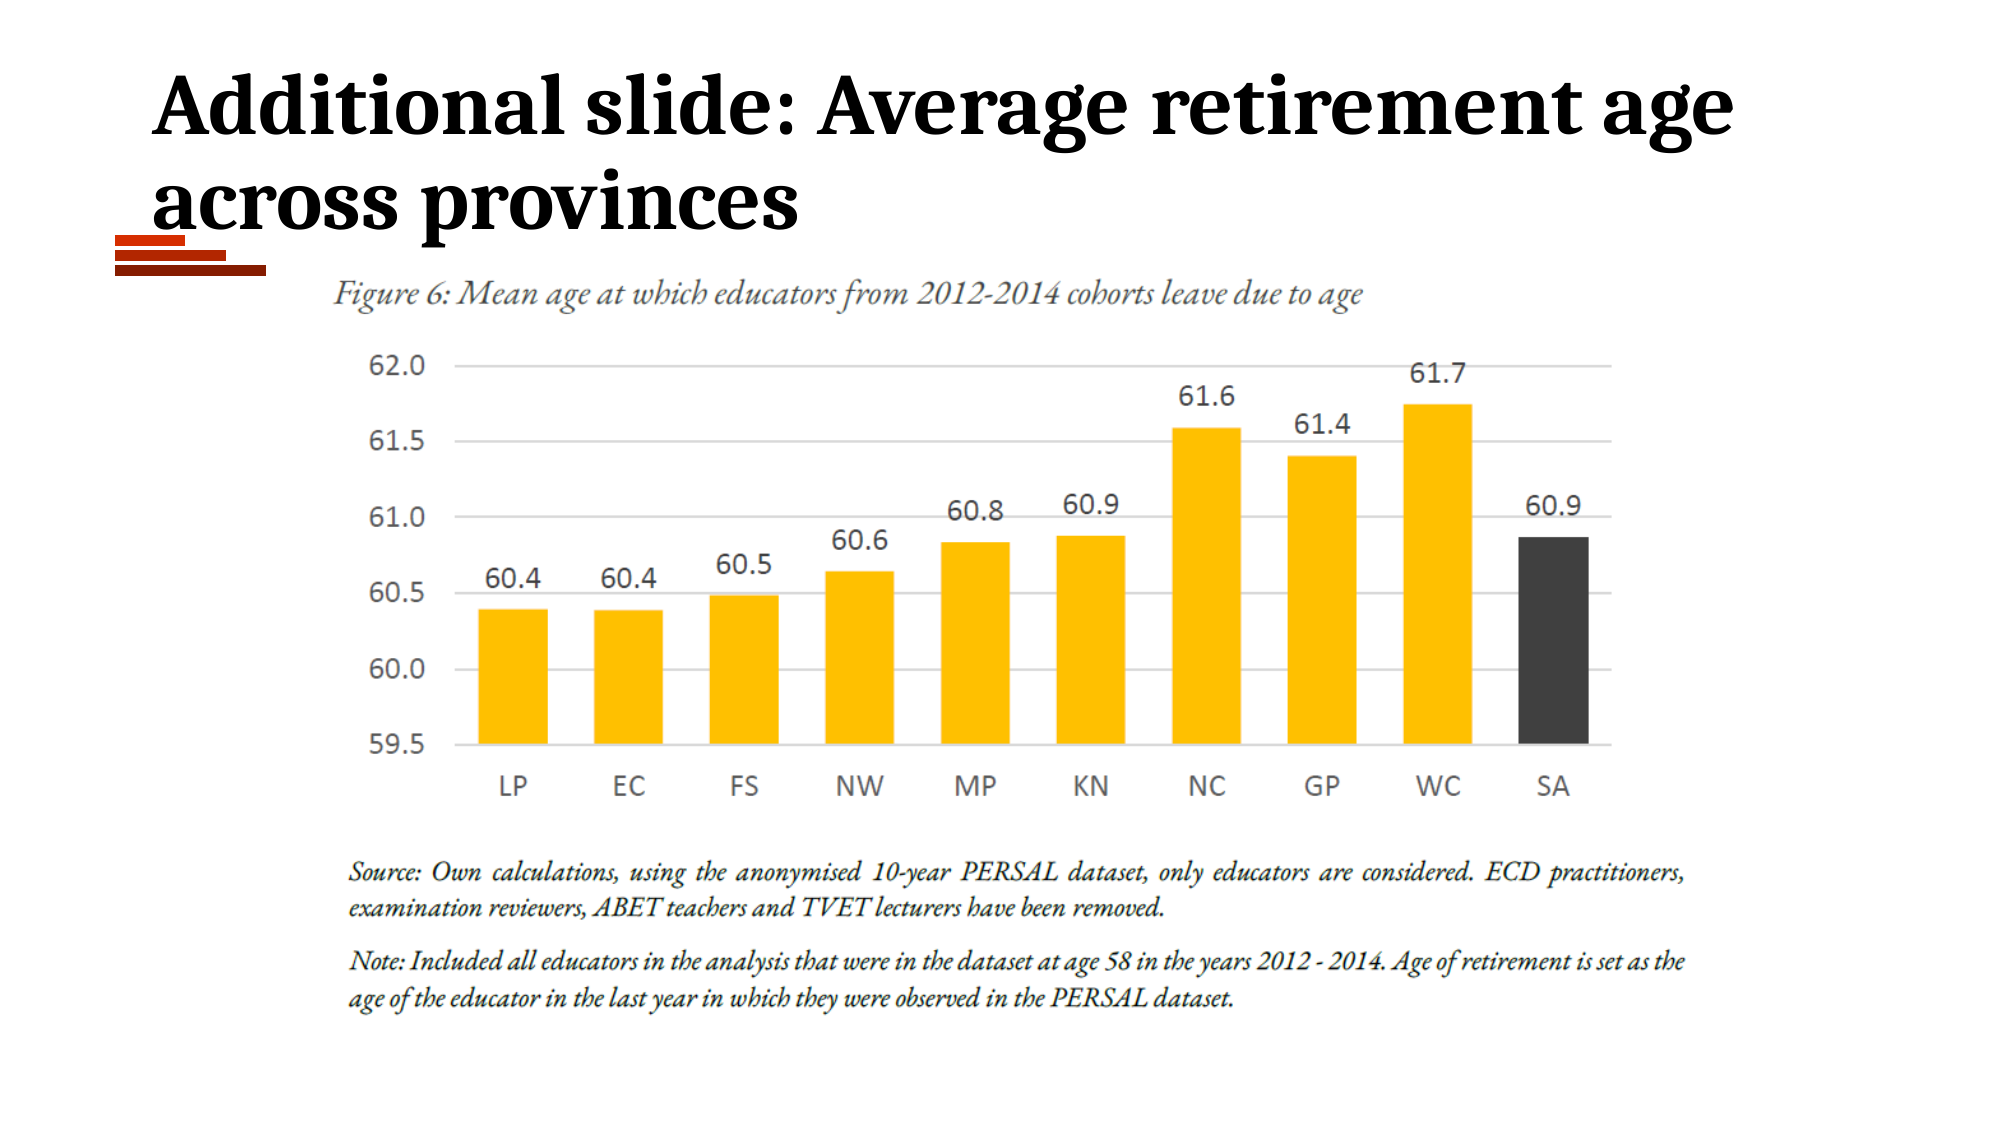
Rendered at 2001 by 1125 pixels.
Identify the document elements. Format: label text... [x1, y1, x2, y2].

picture [292, 254, 1746, 1036]
title Additional slide: Average retirement age across provinces [137, 44, 1863, 263]
